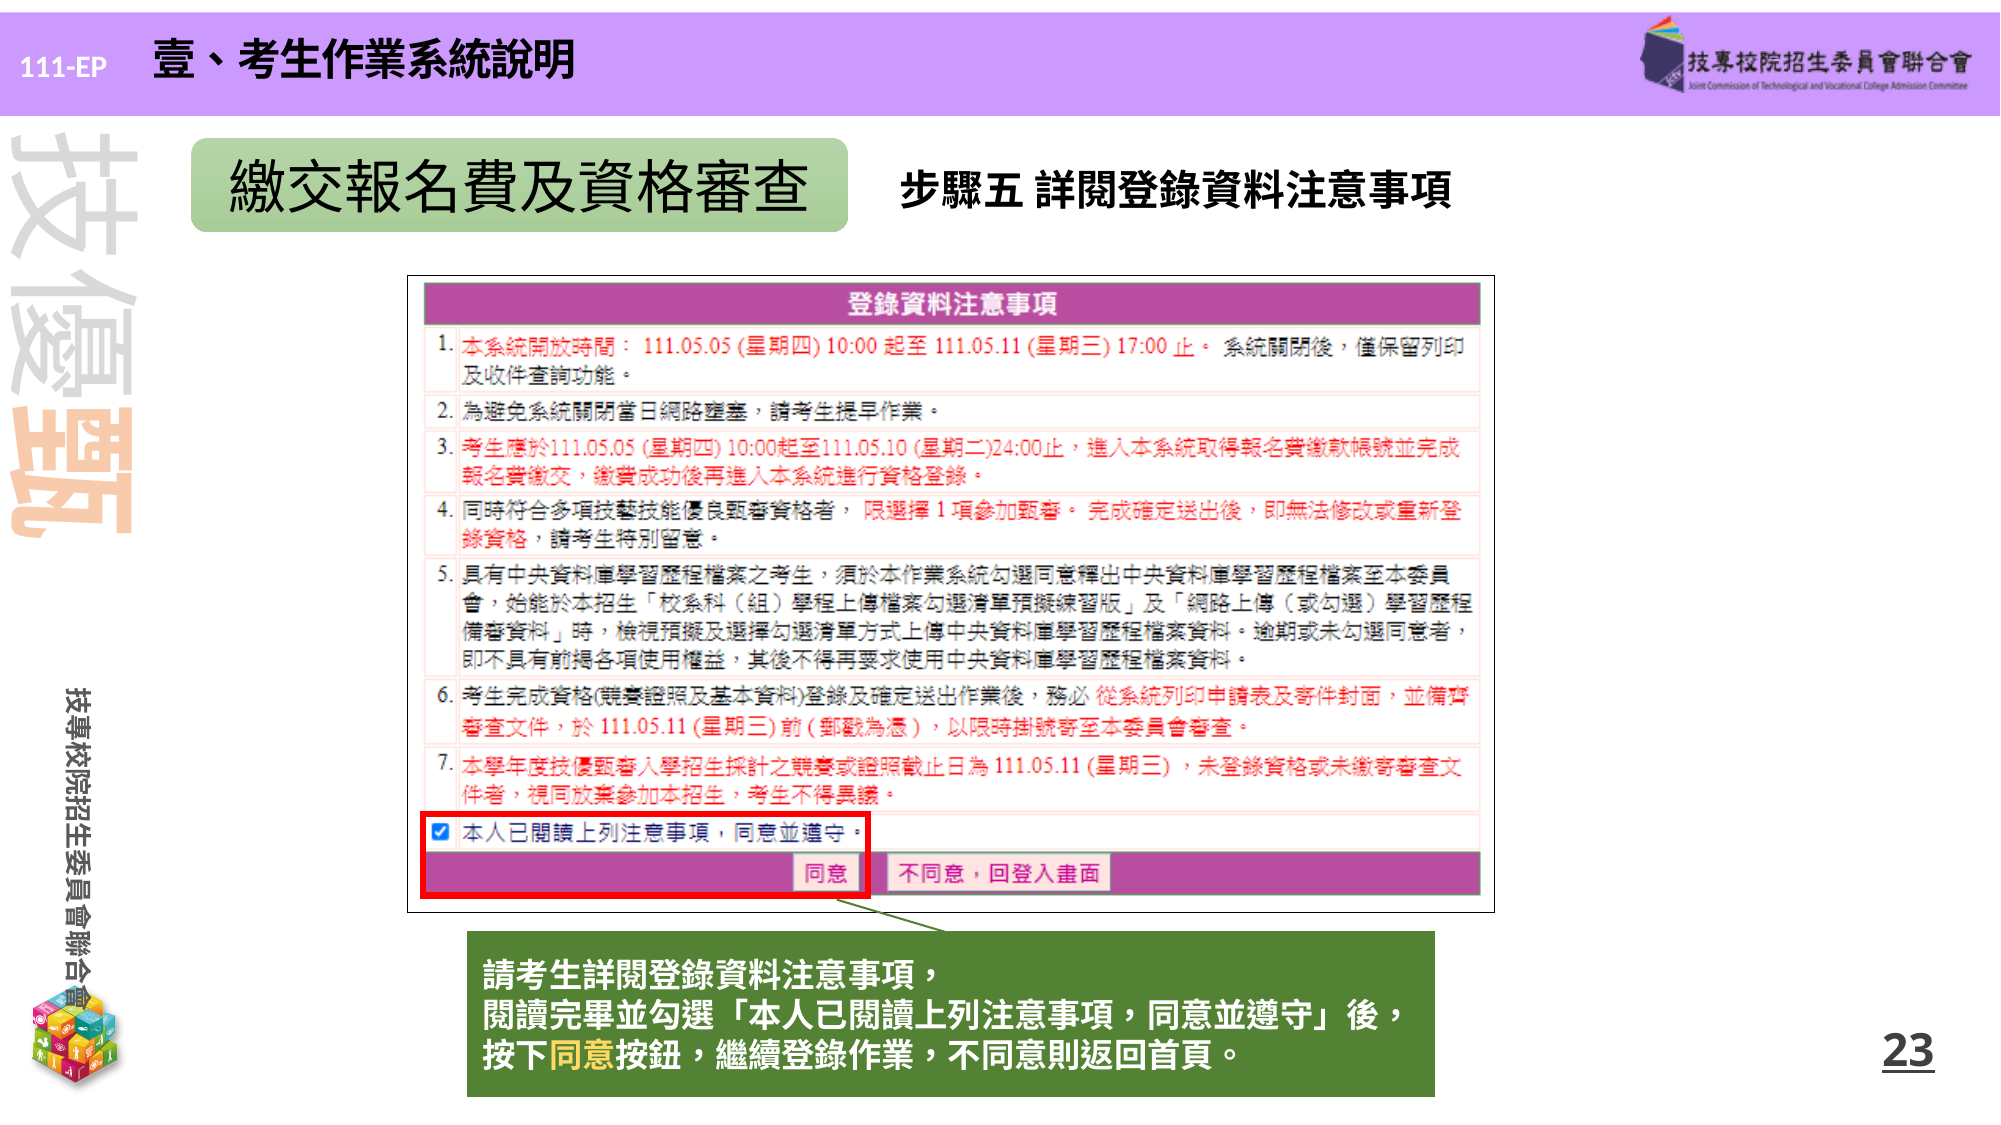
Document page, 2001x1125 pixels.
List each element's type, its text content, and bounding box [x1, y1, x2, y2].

picture [1640, 15, 1972, 93]
text_box 請考生詳閱登錄資料注意事項， 閱讀完畢並勾選「本人已閱讀上列注意事項，同意並遵守」後， 按下同意按鈕，繼續登錄作業，不同意則返回首頁。 [467, 913, 1435, 1097]
text_box 繳交報名費及資格審查 [190, 137, 849, 233]
picture [21, 985, 129, 1094]
text_box 步驟五 詳閱登錄資料注意事項 [884, 140, 2000, 245]
text_box 壹、考生作業系統說明 [137, 13, 1488, 109]
picture [407, 275, 1495, 913]
